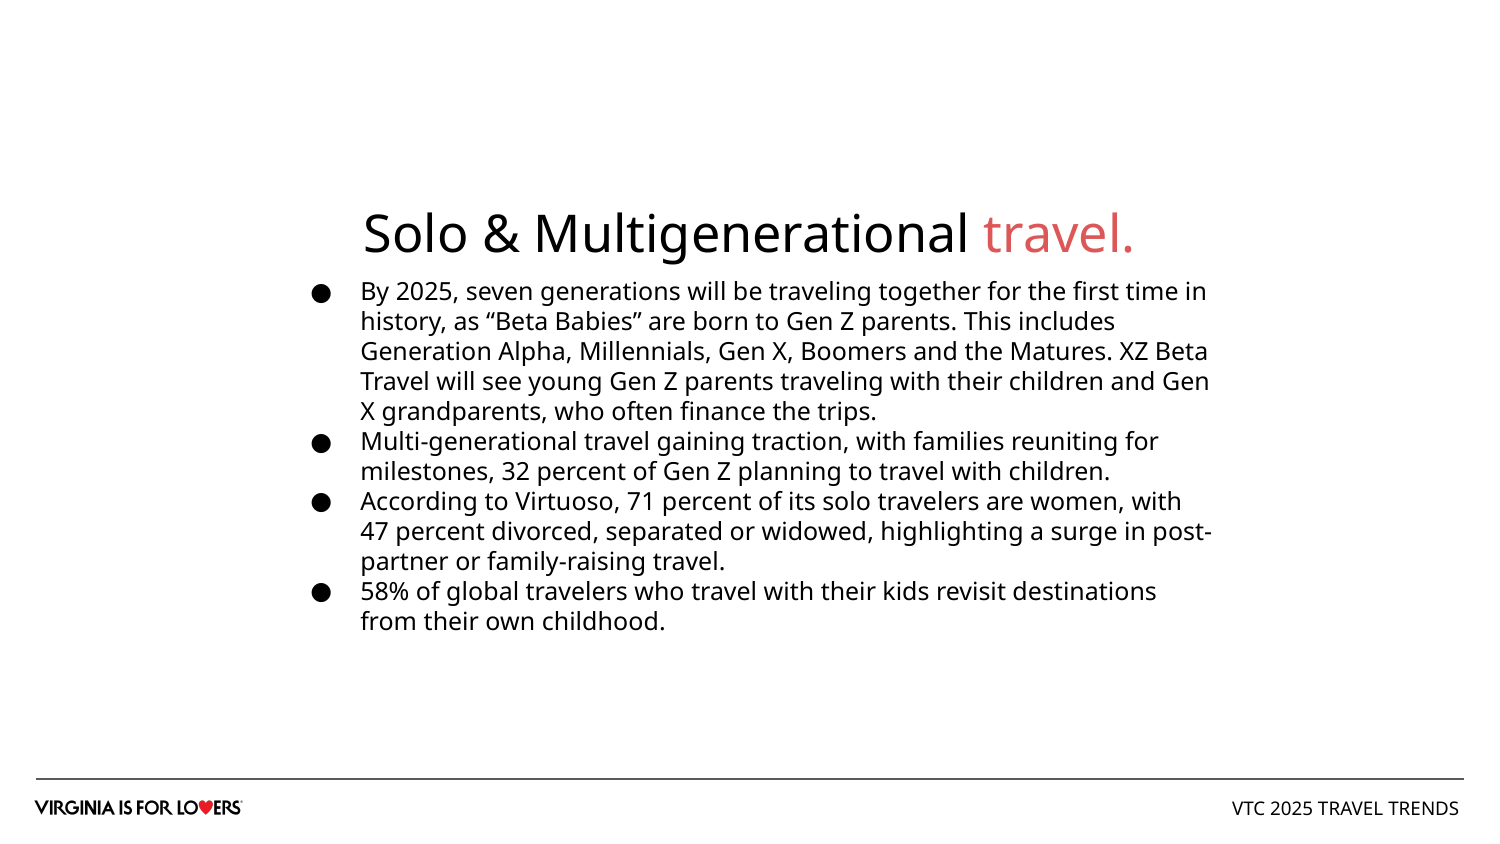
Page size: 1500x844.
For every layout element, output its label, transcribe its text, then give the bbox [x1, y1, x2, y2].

text_box Solo & Multigenerational travel. [214, 185, 1286, 261]
text_box VTC 2025 TRAVEL TRENDS [1003, 775, 1475, 840]
picture [27, 795, 249, 820]
text_box By 2025, seven generations will be traveling together for the first time in history, as “Beta Babies” are born to Gen Z parents. This includes Generation Alpha, Millennials, Gen X, Boomers and the Matures. XZ Beta Travel will see young Gen Z parents traveling with their children and Gen X grandparents, who often finance the trips. Multi-generational travel gaining traction, with families reuniting for milestones, 32 percent of Gen Z planning to travel with children. According to Virtuoso, 71 percent of its solo travelers are women, with 47 percent divorced, separated or widowed, highlighting a surge in post-partner or family-raising travel. 58% of global travelers who travel with their kids revisit destinations from their own childhood. [270, 260, 1230, 448]
